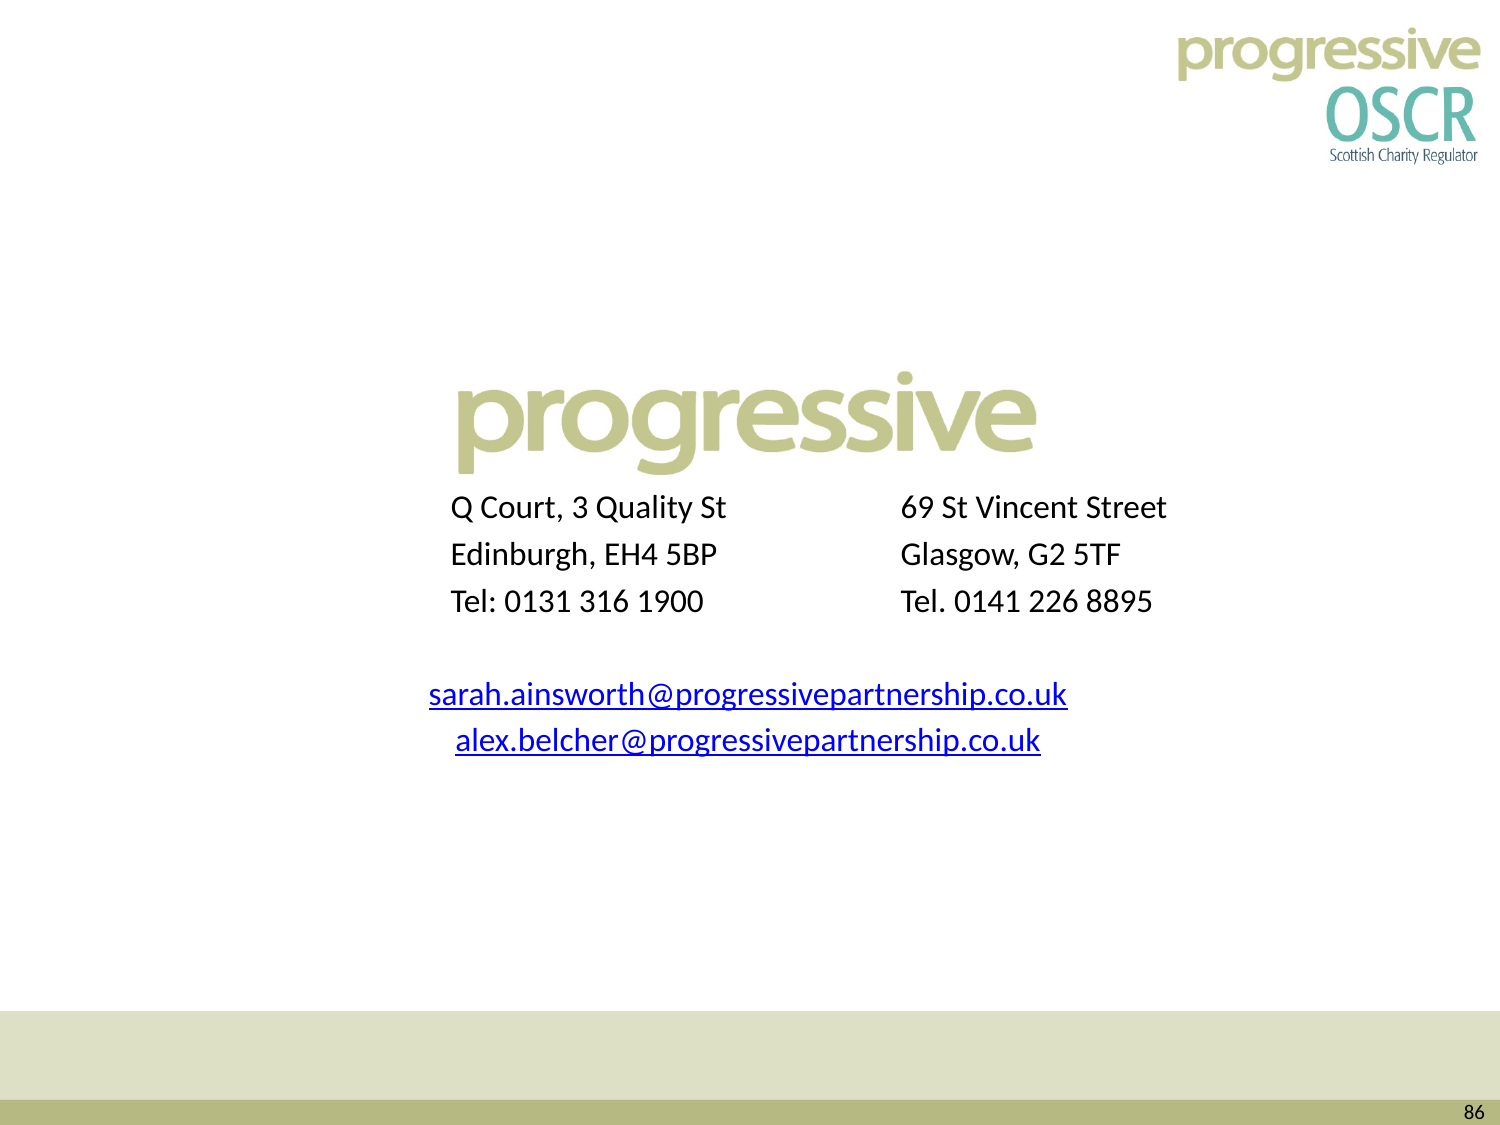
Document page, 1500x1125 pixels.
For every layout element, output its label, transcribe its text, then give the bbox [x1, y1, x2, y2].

slide_number 86 [1149, 1081, 1500, 1125]
picture [1175, 23, 1483, 165]
picture [452, 362, 1041, 492]
text_box Q Court, 3 Quality St 69 St Vincent Street Edinburgh, EH4 5BP Glasgow, G2 5TF Tel: 0131 316 1900 Tel. 0141 226 8895 sarah.ainsworth@progressivepartnership.co.uk alex.belcher@progressivepartnership.co.uk [229, 212, 1268, 882]
picture [0, 1011, 1500, 1125]
